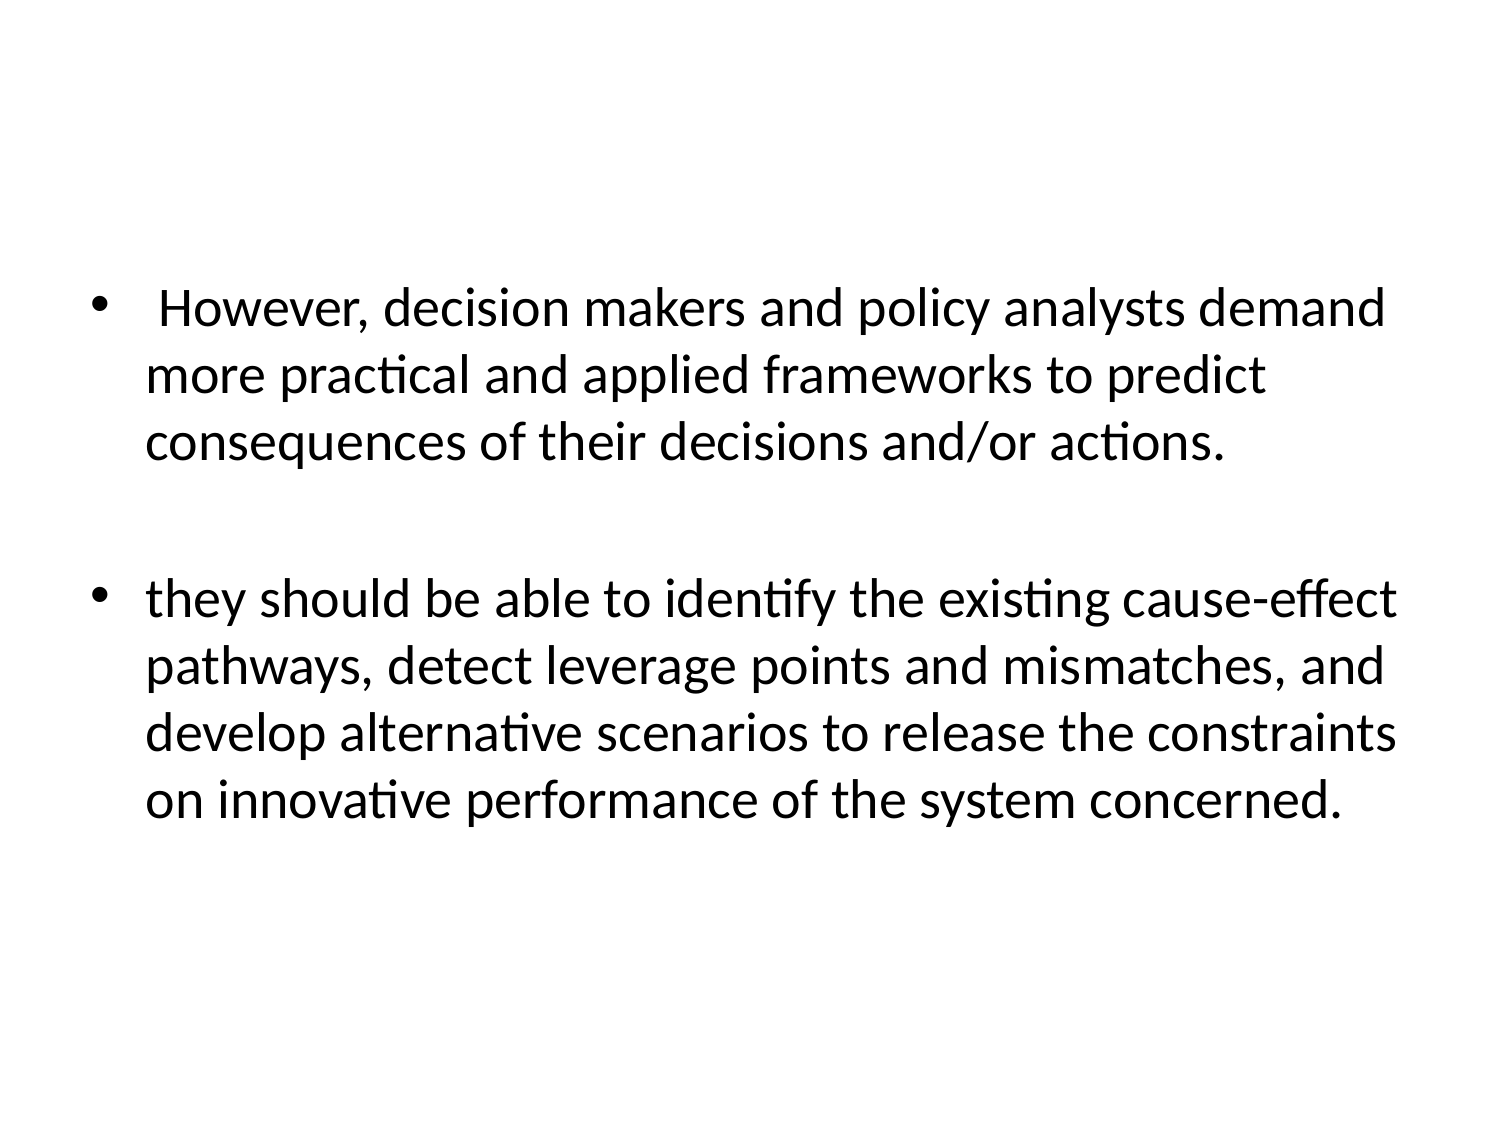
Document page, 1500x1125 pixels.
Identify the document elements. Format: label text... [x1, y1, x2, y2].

list However, decision makers and policy analysts demand more practical and applied frameworks to predict consequences of their decisions and/or actions. they should be able to identify the existing cause-effect pathways, detect leverage points and mismatches, and develop alternative scenarios to release the constraints on innovative performance of the system concerned. [75, 262, 1425, 1005]
